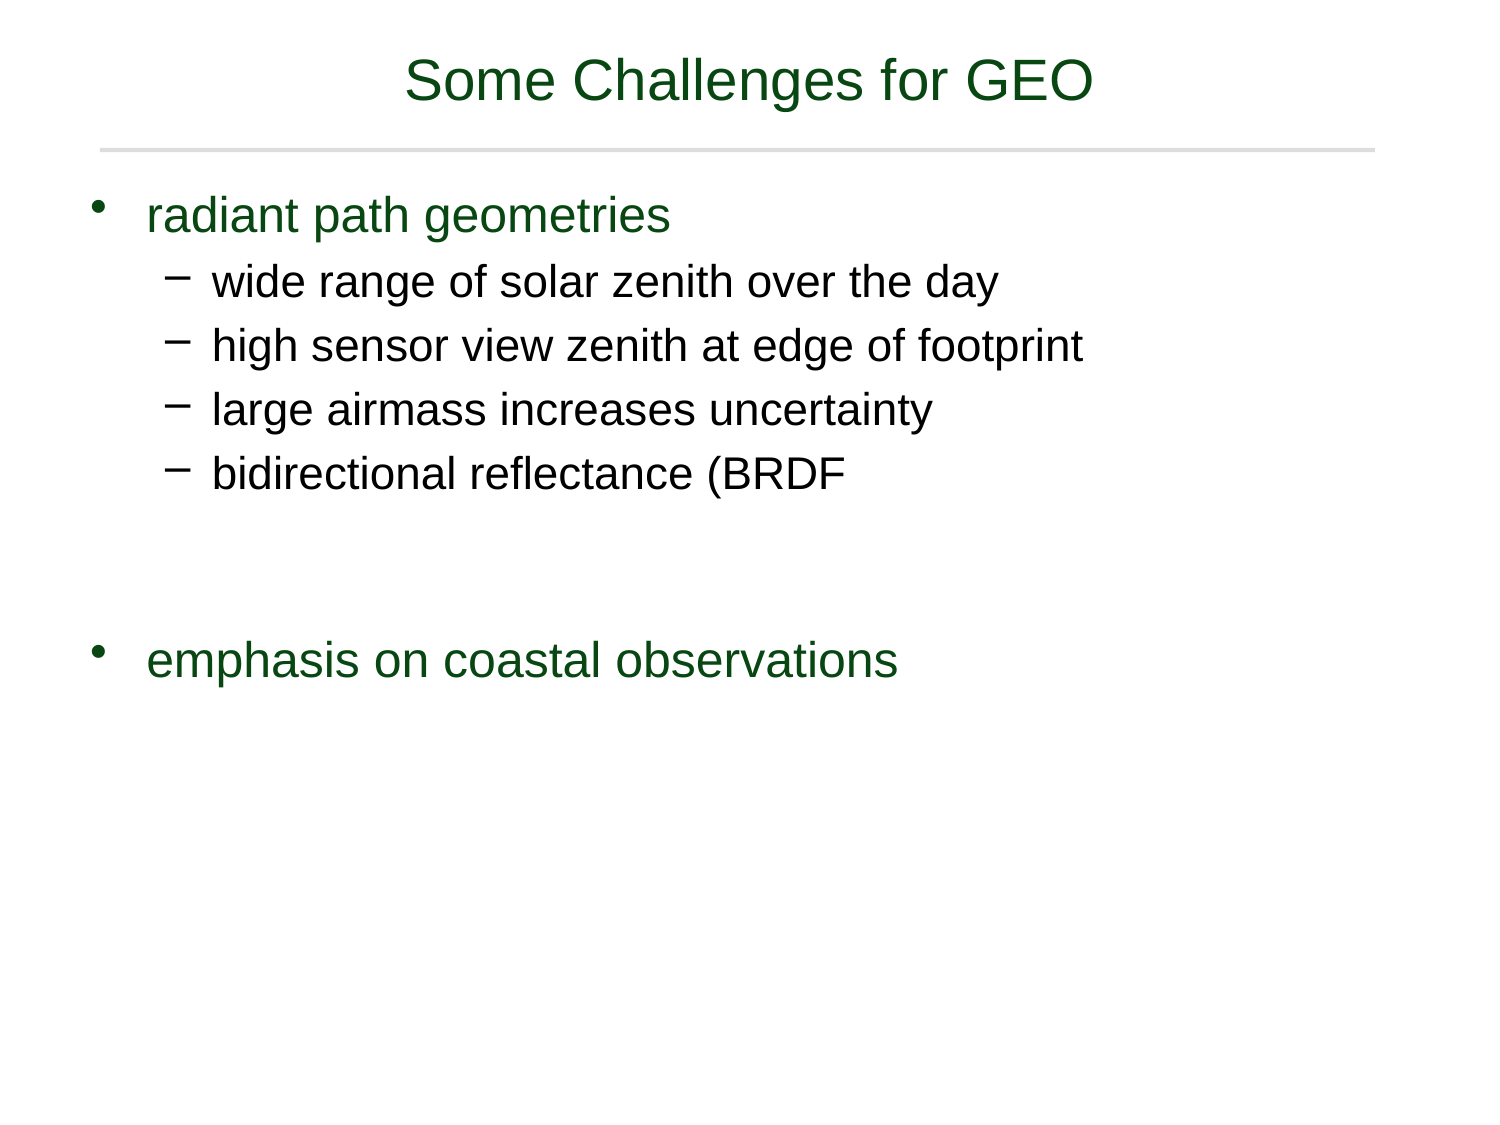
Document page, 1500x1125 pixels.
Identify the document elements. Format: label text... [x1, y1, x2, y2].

text_box emphasis on coastal observations [74, 620, 1425, 875]
title Some Challenges for GEO [74, 24, 1426, 131]
list radiant path geometries wide range of solar zenith over the day high sensor view zenith at edge of footprint large airmass increases uncertainty bidirectional reflectance (BRDF [74, 174, 1426, 701]
